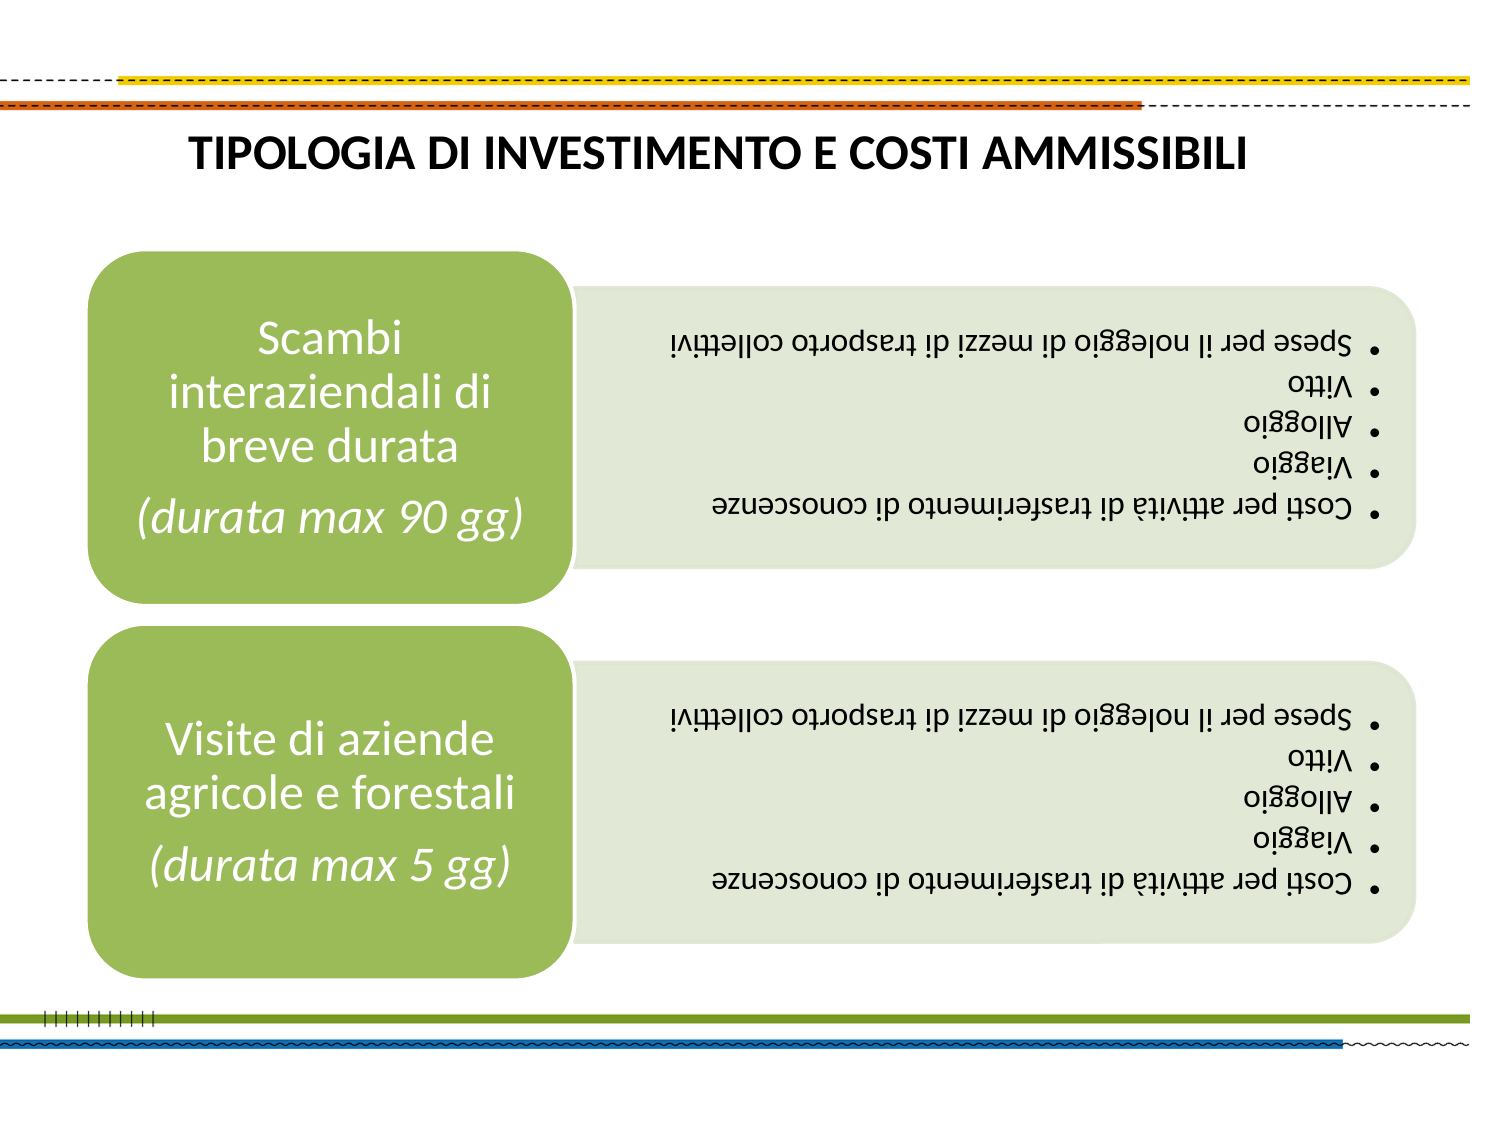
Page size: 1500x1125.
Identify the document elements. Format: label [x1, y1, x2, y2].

picture [0, 1, 1470, 1125]
text_box [70, 249, 1430, 981]
